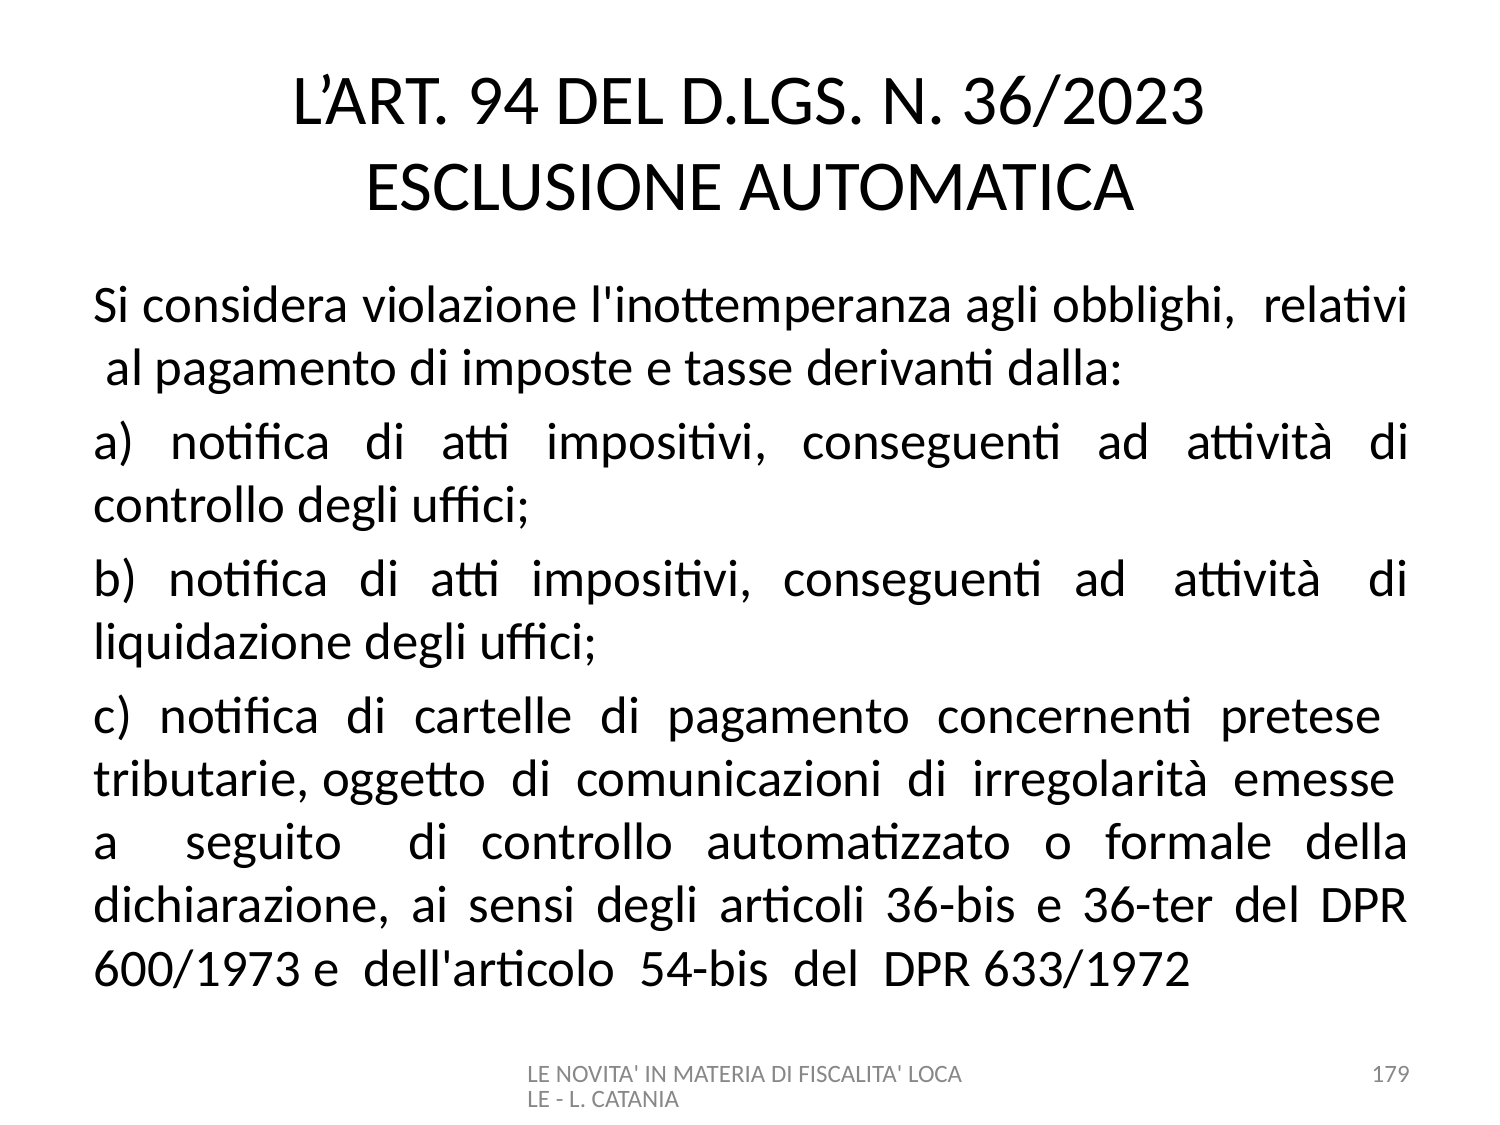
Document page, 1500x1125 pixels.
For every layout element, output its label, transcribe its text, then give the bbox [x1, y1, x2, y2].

title L’ART. 94 DEL D.LGS. N. 36/2023 ESCLUSIONE AUTOMATICA [75, 45, 1425, 233]
list Si considera violazione l'inottemperanza agli obblighi, relativi al pagamento di imposte e tasse derivanti dalla: a) notifica di atti impositivi, conseguenti ad attività di controllo degli uffici; b) notifica di atti impositivi, conseguenti ad attività di liquidazione degli uffici; c) notifica di cartelle di pagamento concernenti pretese tributarie, oggetto di comunicazioni di irregolarità emesse a seguito di controllo automatizzato o formale della dichiarazione, ai sensi degli articoli 36-bis e 36-ter del DPR 600/1973 e dell'articolo 54-bis del DPR 633/1972 [75, 262, 1425, 1005]
footer LE NOVITA' IN MATERIA DI FISCALITA' LOCALE - L. CATANIA [512, 1042, 988, 1103]
slide_number 179 [1074, 1042, 1425, 1103]
